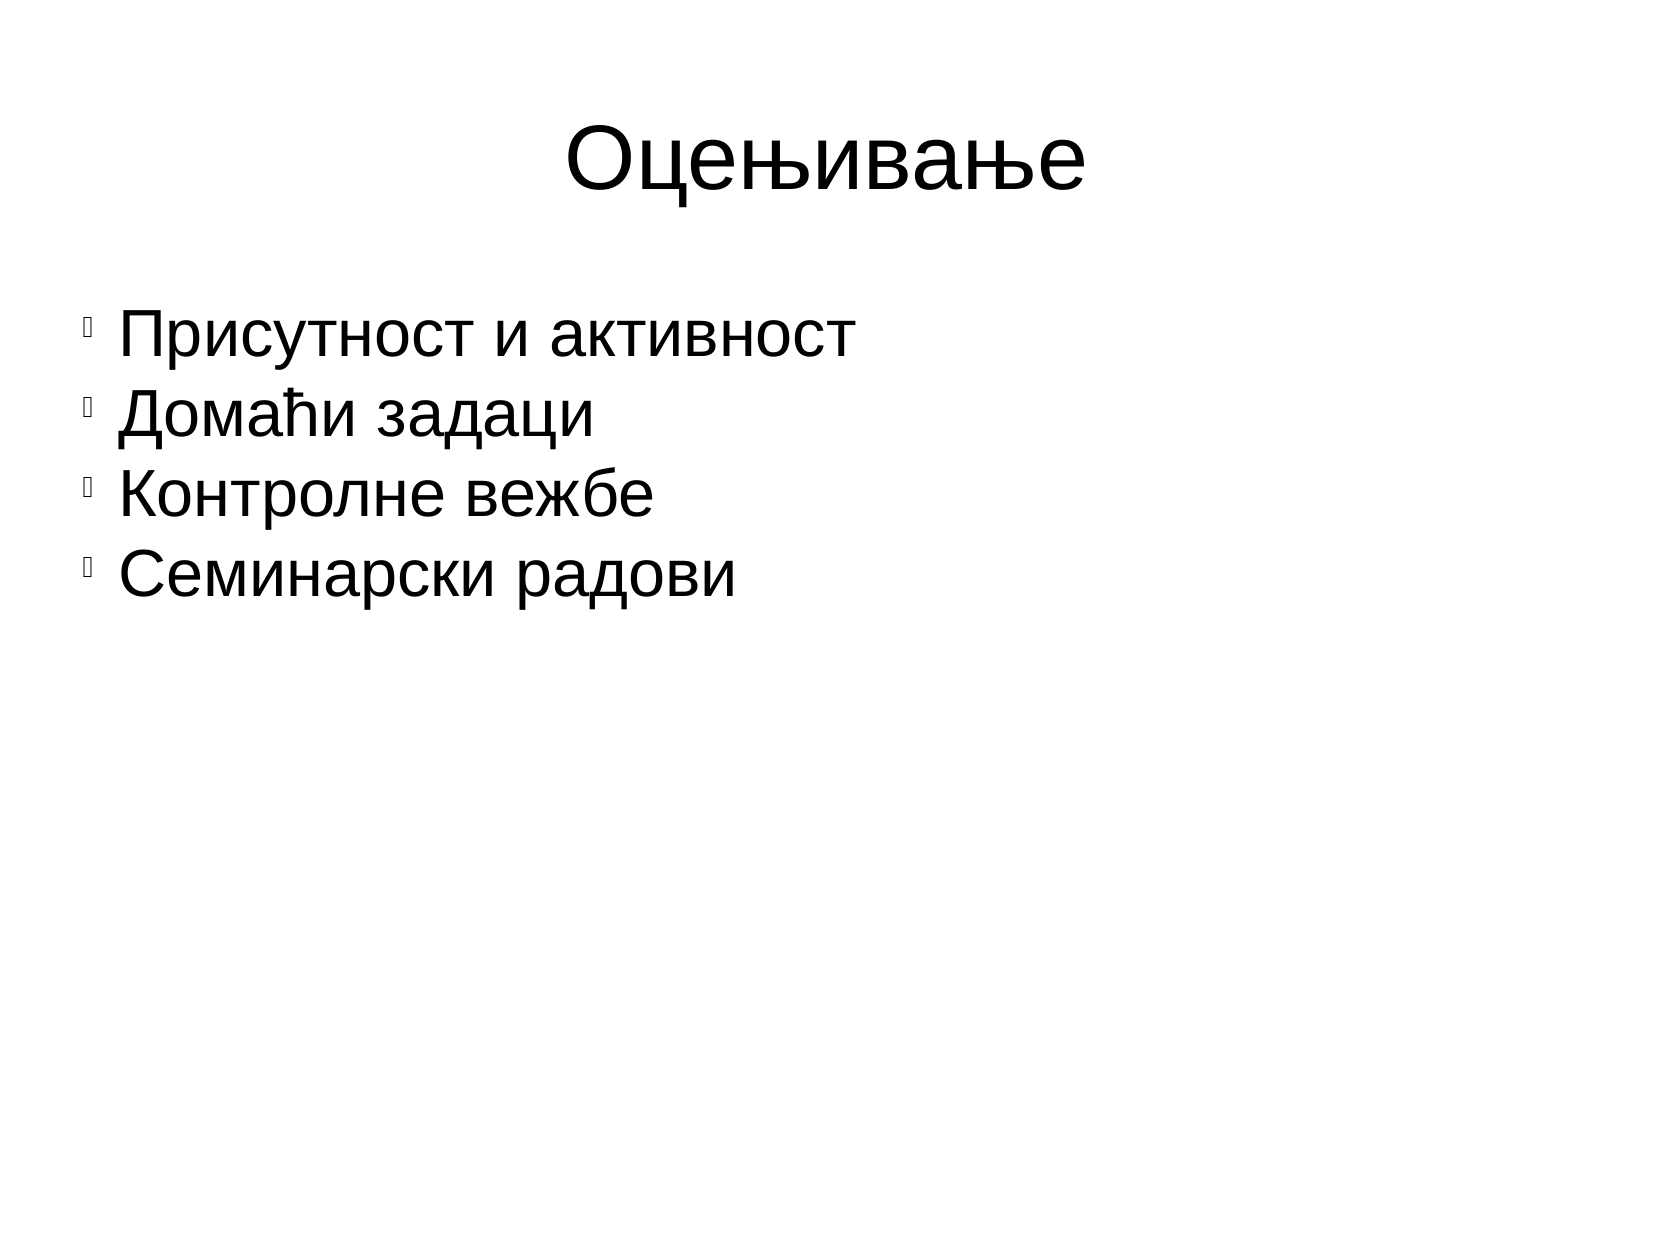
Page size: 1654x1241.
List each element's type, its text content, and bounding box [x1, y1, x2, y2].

text_box Оцењивање [82, 49, 1571, 257]
text_box Присутност и активност Домаћи задаци Контролне вежбе Семинарски радови [82, 290, 1571, 1010]
